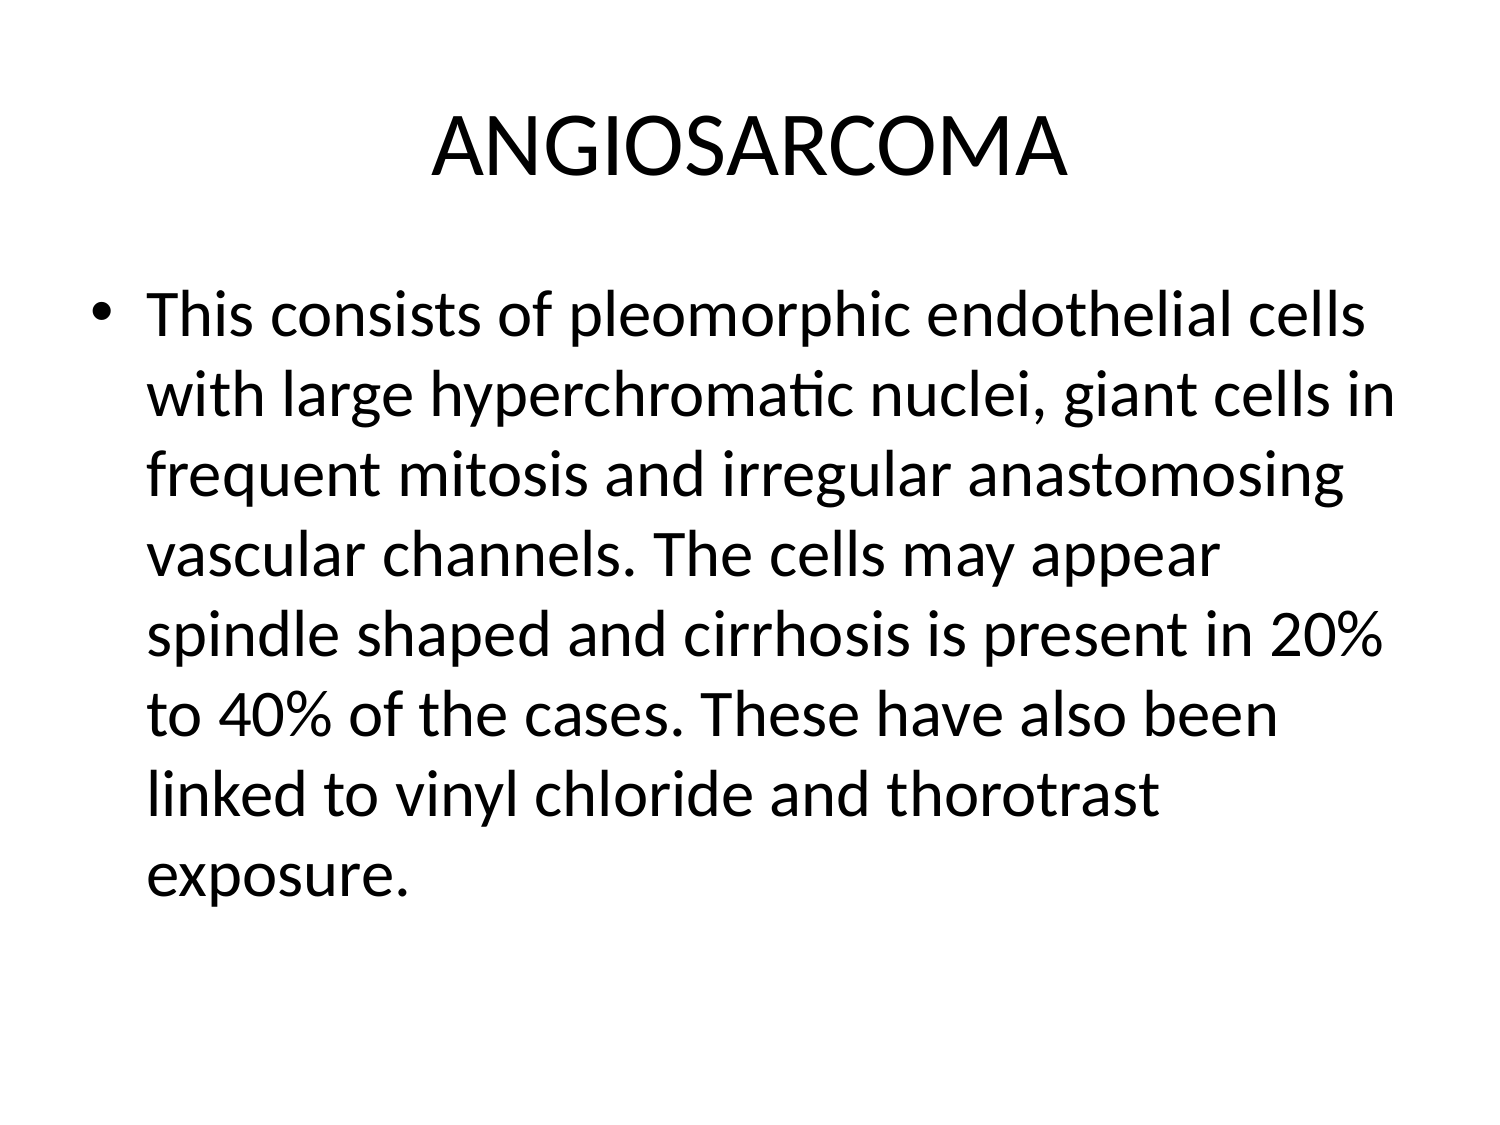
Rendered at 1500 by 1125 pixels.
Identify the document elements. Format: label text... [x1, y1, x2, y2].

list This consists of pleomorphic endothelial cells with large hyperchromatic nuclei, giant cells in frequent mitosis and irregular anastomosing vascular channels. The cells may appear spindle shaped and cirrhosis is present in 20% to 40% of the cases. These have also been linked to vinyl chloride and thorotrast exposure. [75, 262, 1425, 1005]
title ANGIOSARCOMA [75, 45, 1425, 233]
